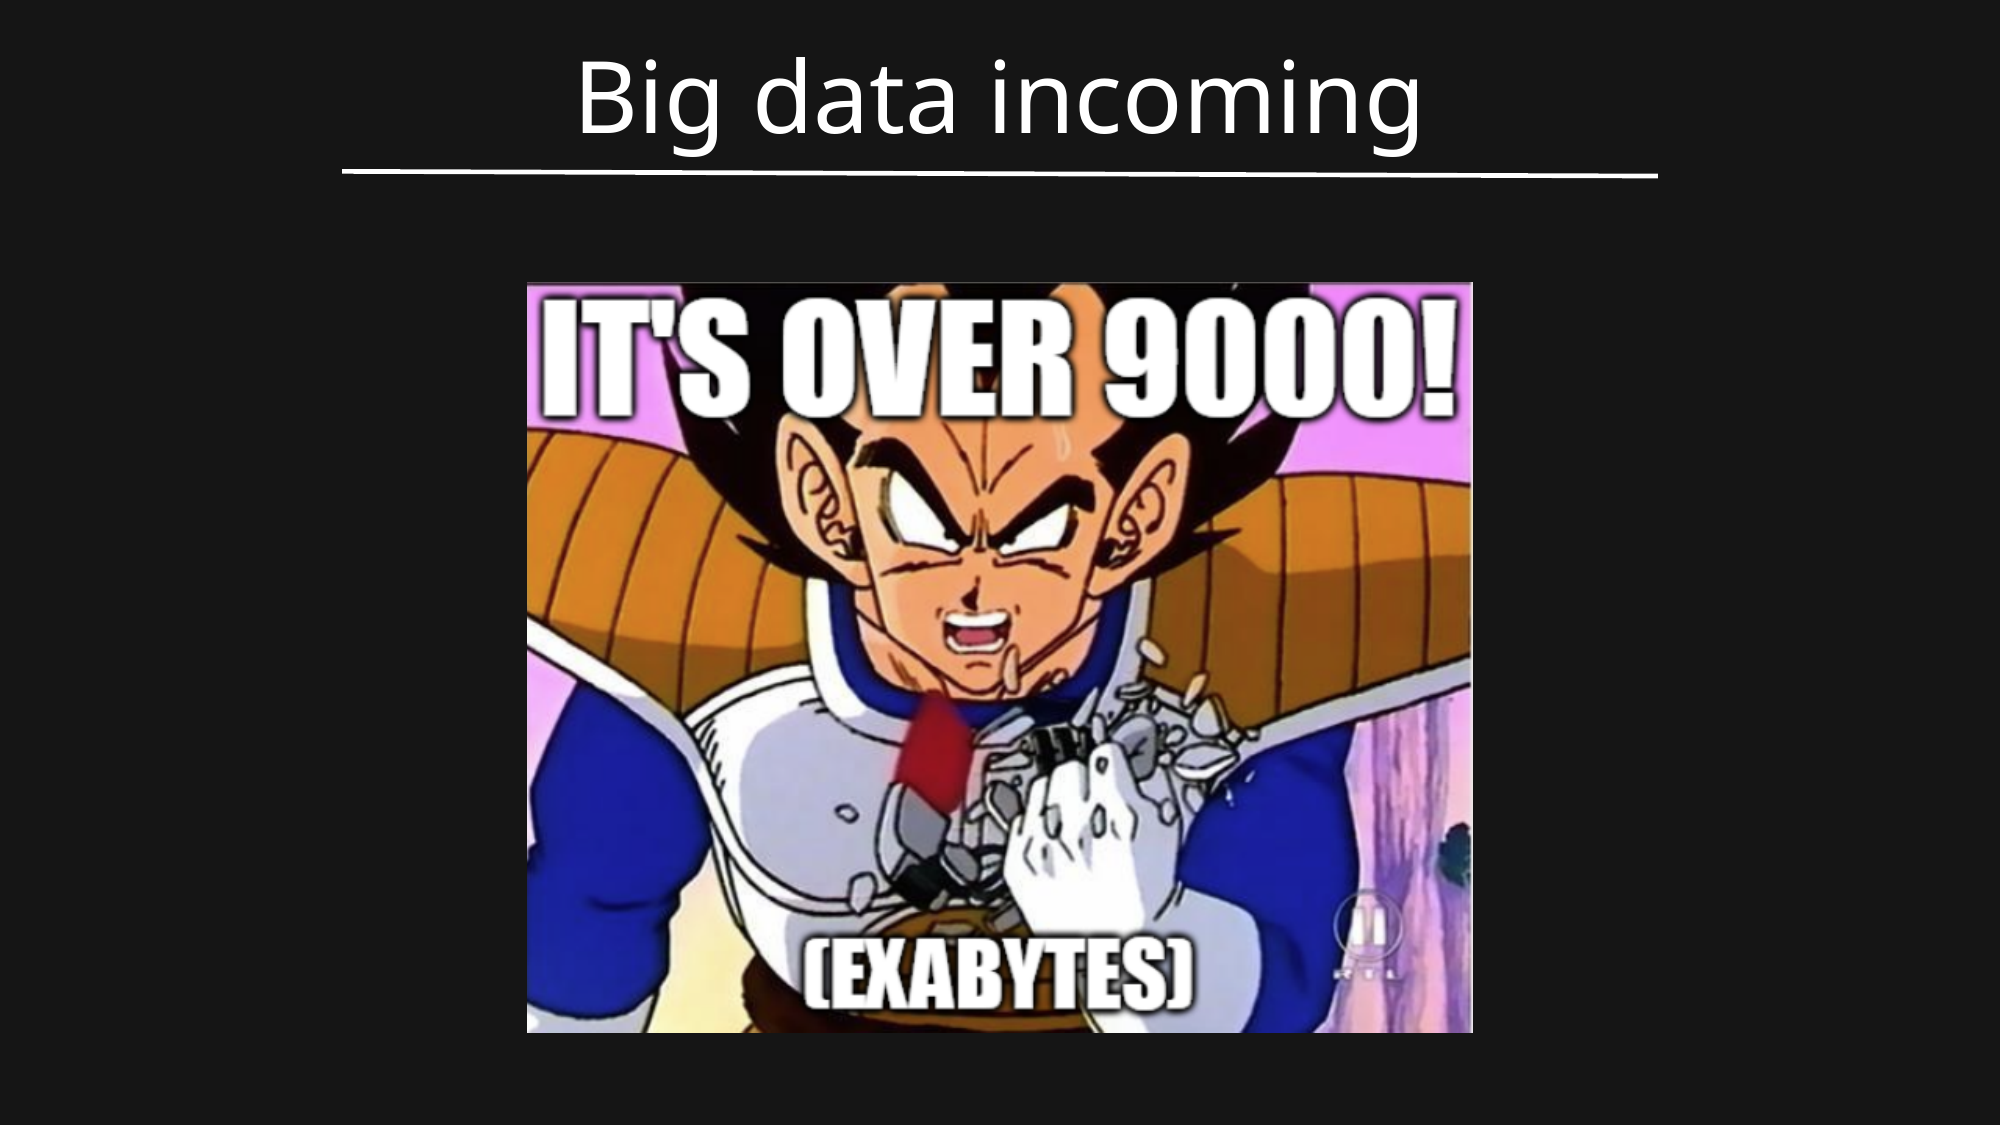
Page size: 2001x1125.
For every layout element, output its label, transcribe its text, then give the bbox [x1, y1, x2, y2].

text_box Big data incoming [0, 26, 2000, 162]
picture [527, 282, 1473, 1033]
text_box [342, 171, 1658, 177]
